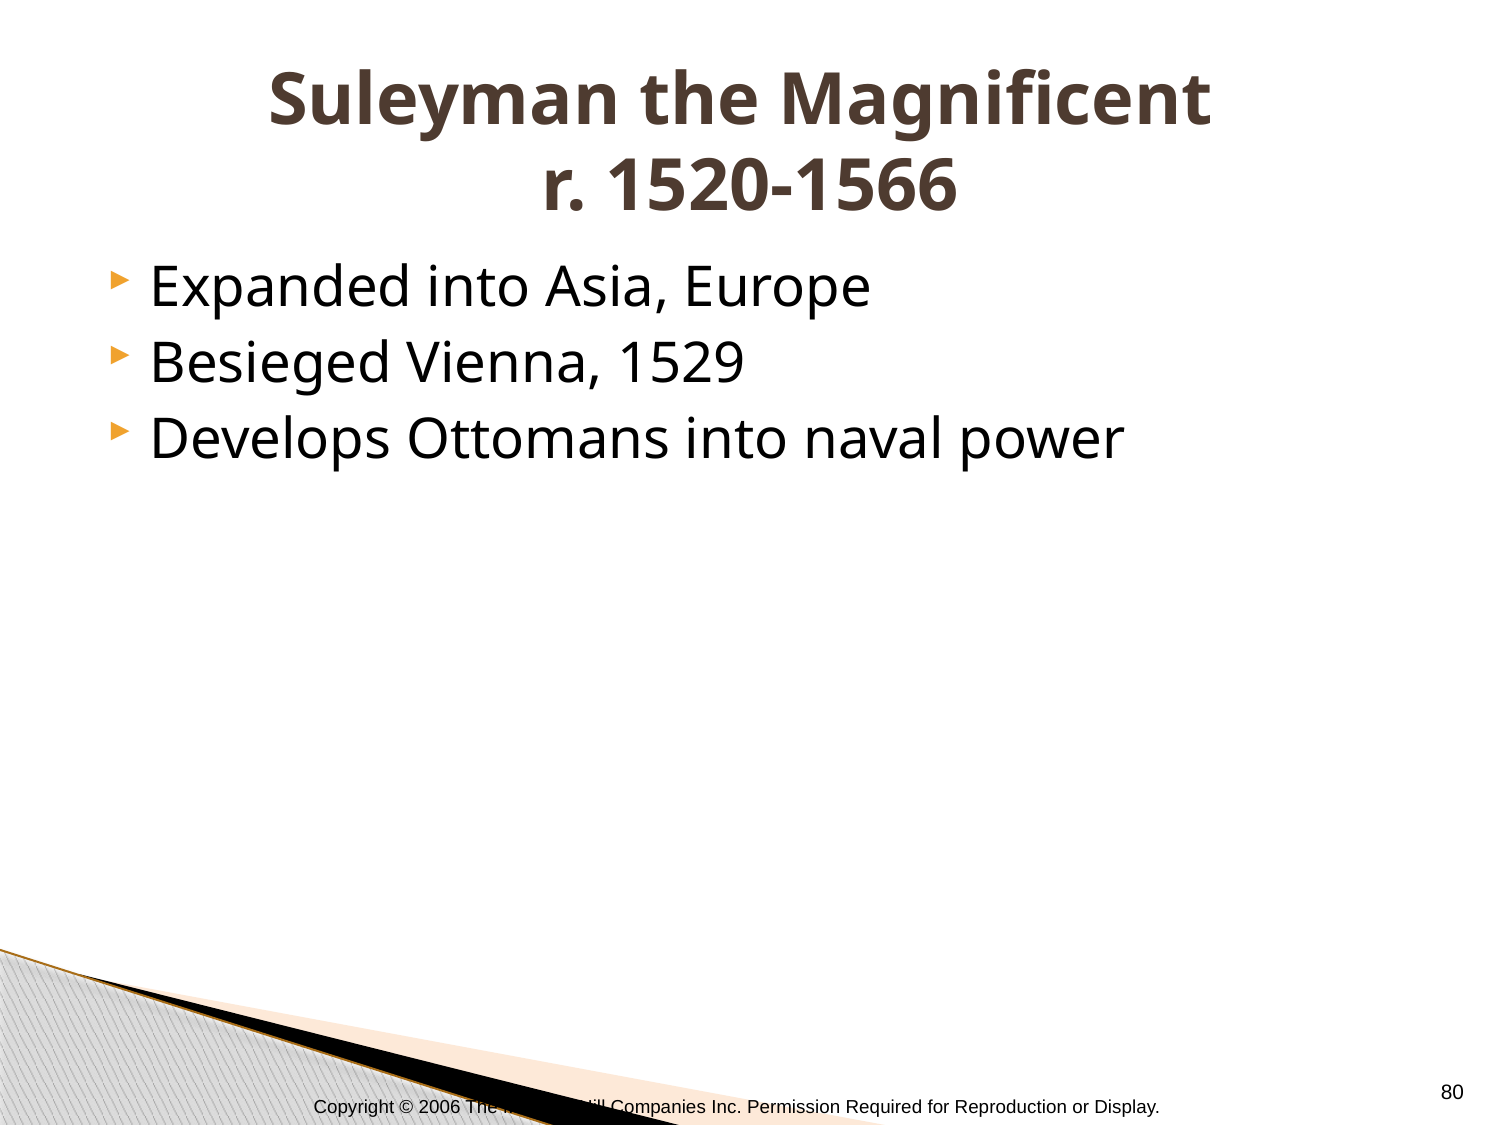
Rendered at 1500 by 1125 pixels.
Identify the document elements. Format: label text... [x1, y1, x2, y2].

slide_number 80 [1418, 1051, 1479, 1112]
list Expanded into Asia, Europe Besieged Vienna, 1529 Develops Ottomans into naval power [75, 243, 1425, 986]
title Suleyman the Magnificent r. 1520-1566 [75, 45, 1425, 233]
